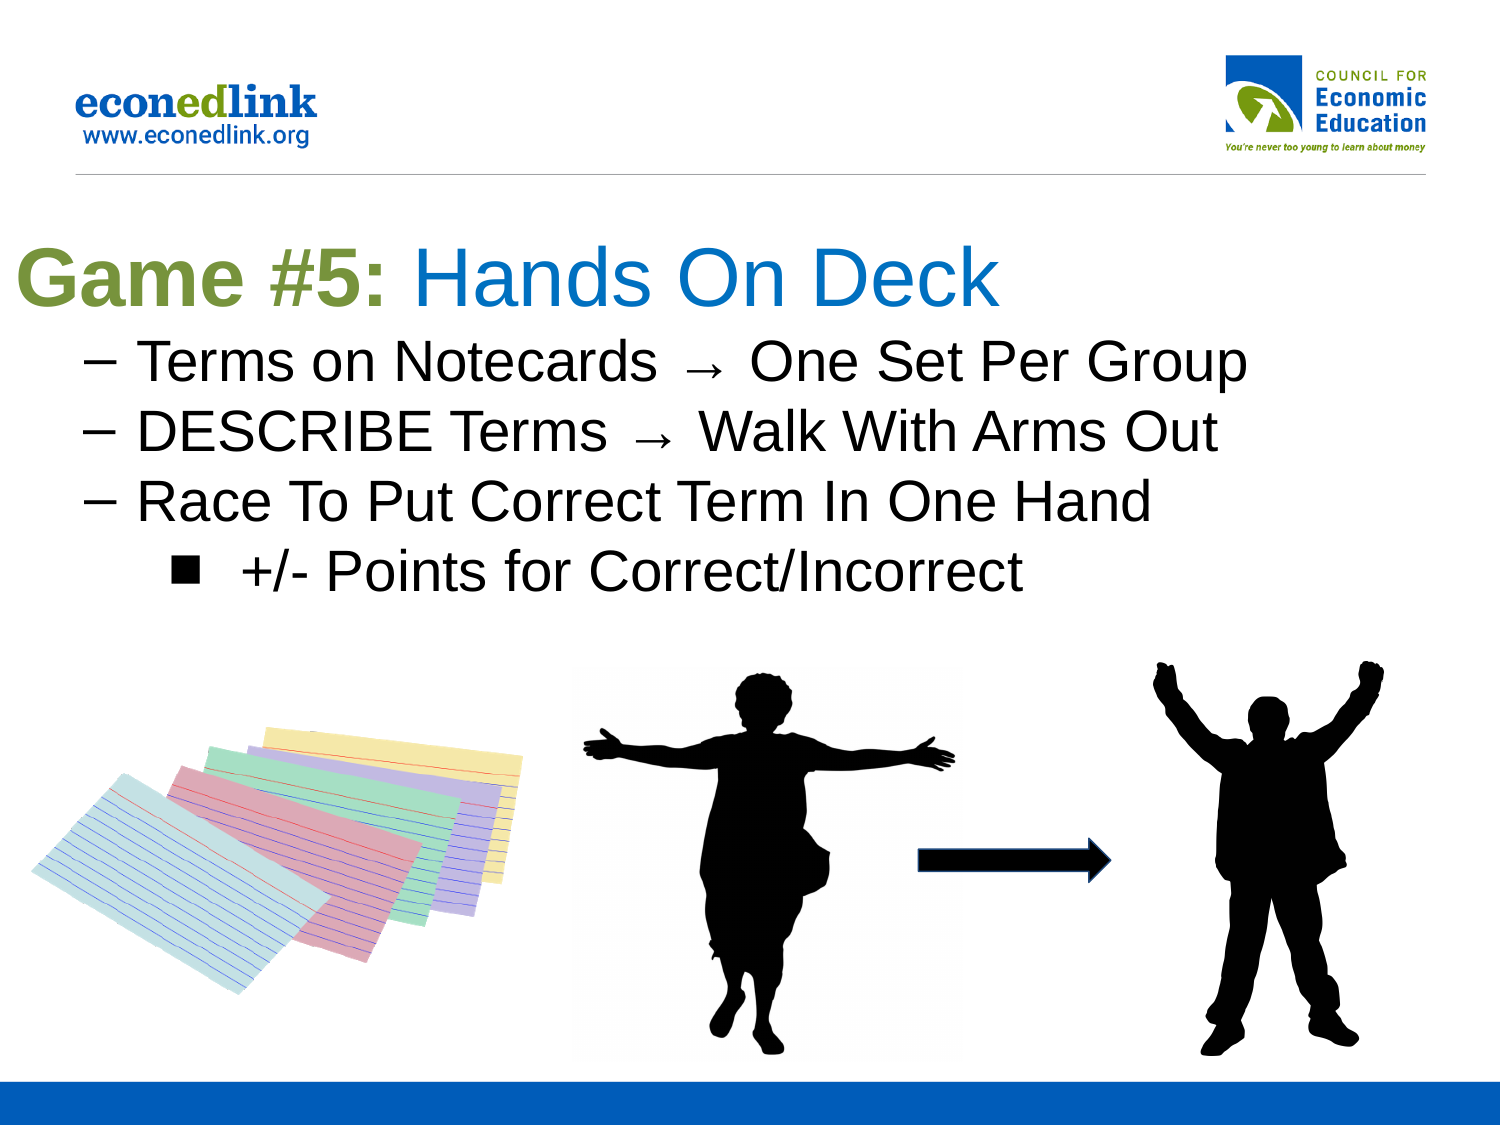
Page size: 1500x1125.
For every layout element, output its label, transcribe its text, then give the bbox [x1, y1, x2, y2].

text_box [968, 838, 1111, 883]
text_box Game #5: Hands On Deck Terms on Notecards → One Set Per Group DESCRIBE Terms → Walk With Arms Out Race To Put Correct Term In One Hand +/- Points for Correct/Incorrect [0, 207, 1500, 703]
picture [0, 661, 1500, 1125]
picture [0, 0, 1500, 207]
